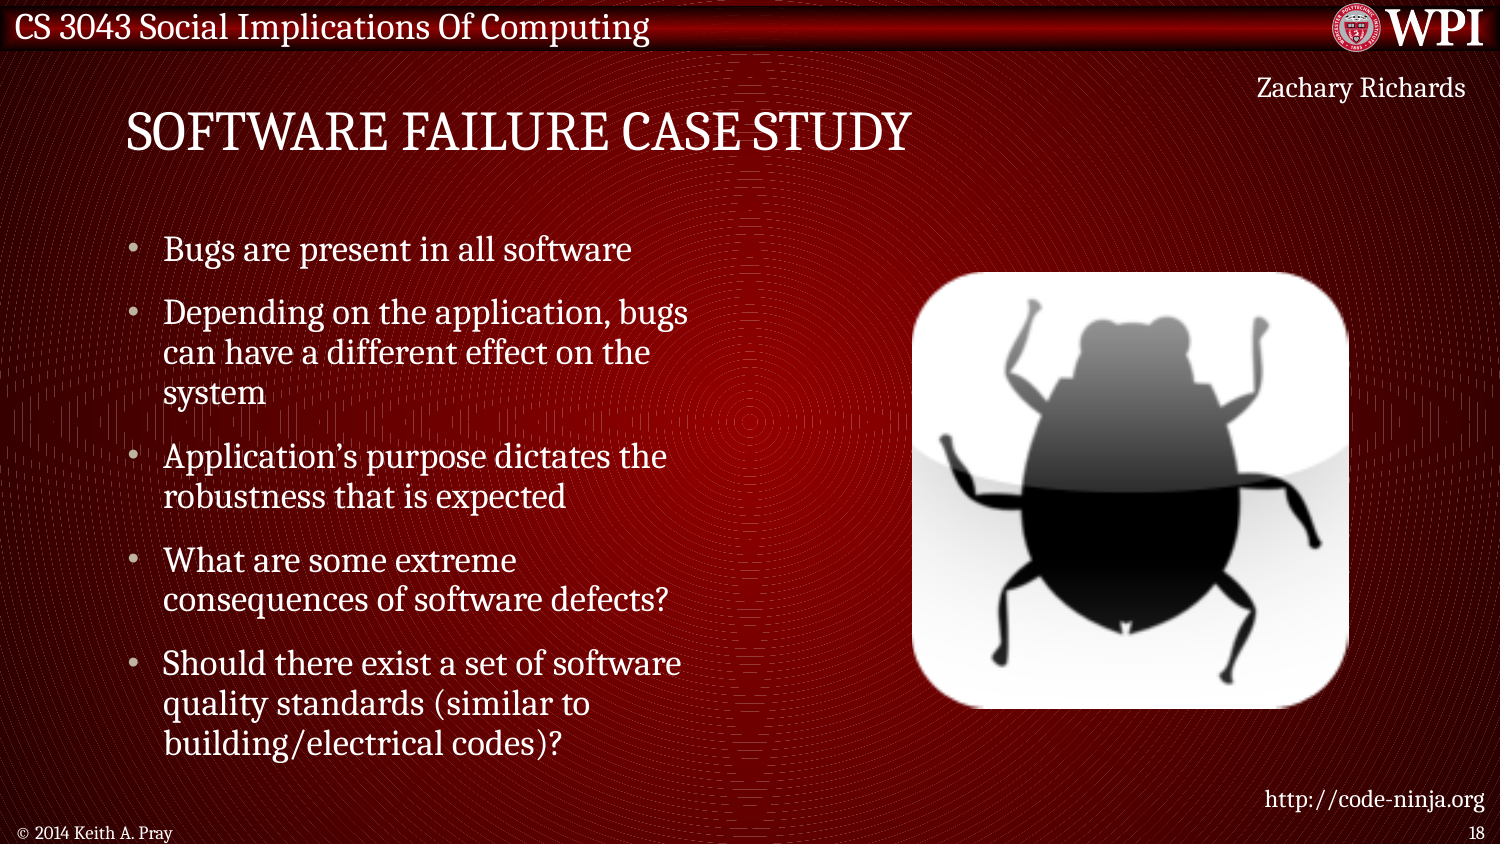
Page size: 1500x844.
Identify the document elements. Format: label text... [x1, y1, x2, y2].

picture [1332, 3, 1483, 52]
text_box Zachary Richards [1123, 61, 1481, 111]
text_box http://code-ninja.org [0, 775, 1500, 821]
title Software failure case study [112, 59, 1388, 210]
slide_number 18 [1397, 821, 1500, 844]
footer © 2014 Keith A. Pray [0, 821, 913, 844]
picture [911, 272, 1349, 709]
list Bugs are present in all software Depending on the application, bugs can have a different effect on the system Application’s purpose dictates the robustness that is expected What are some extreme consequences of software defects? Should there exist a set of software quality standards (similar to building/electrical codes)? [112, 221, 725, 772]
